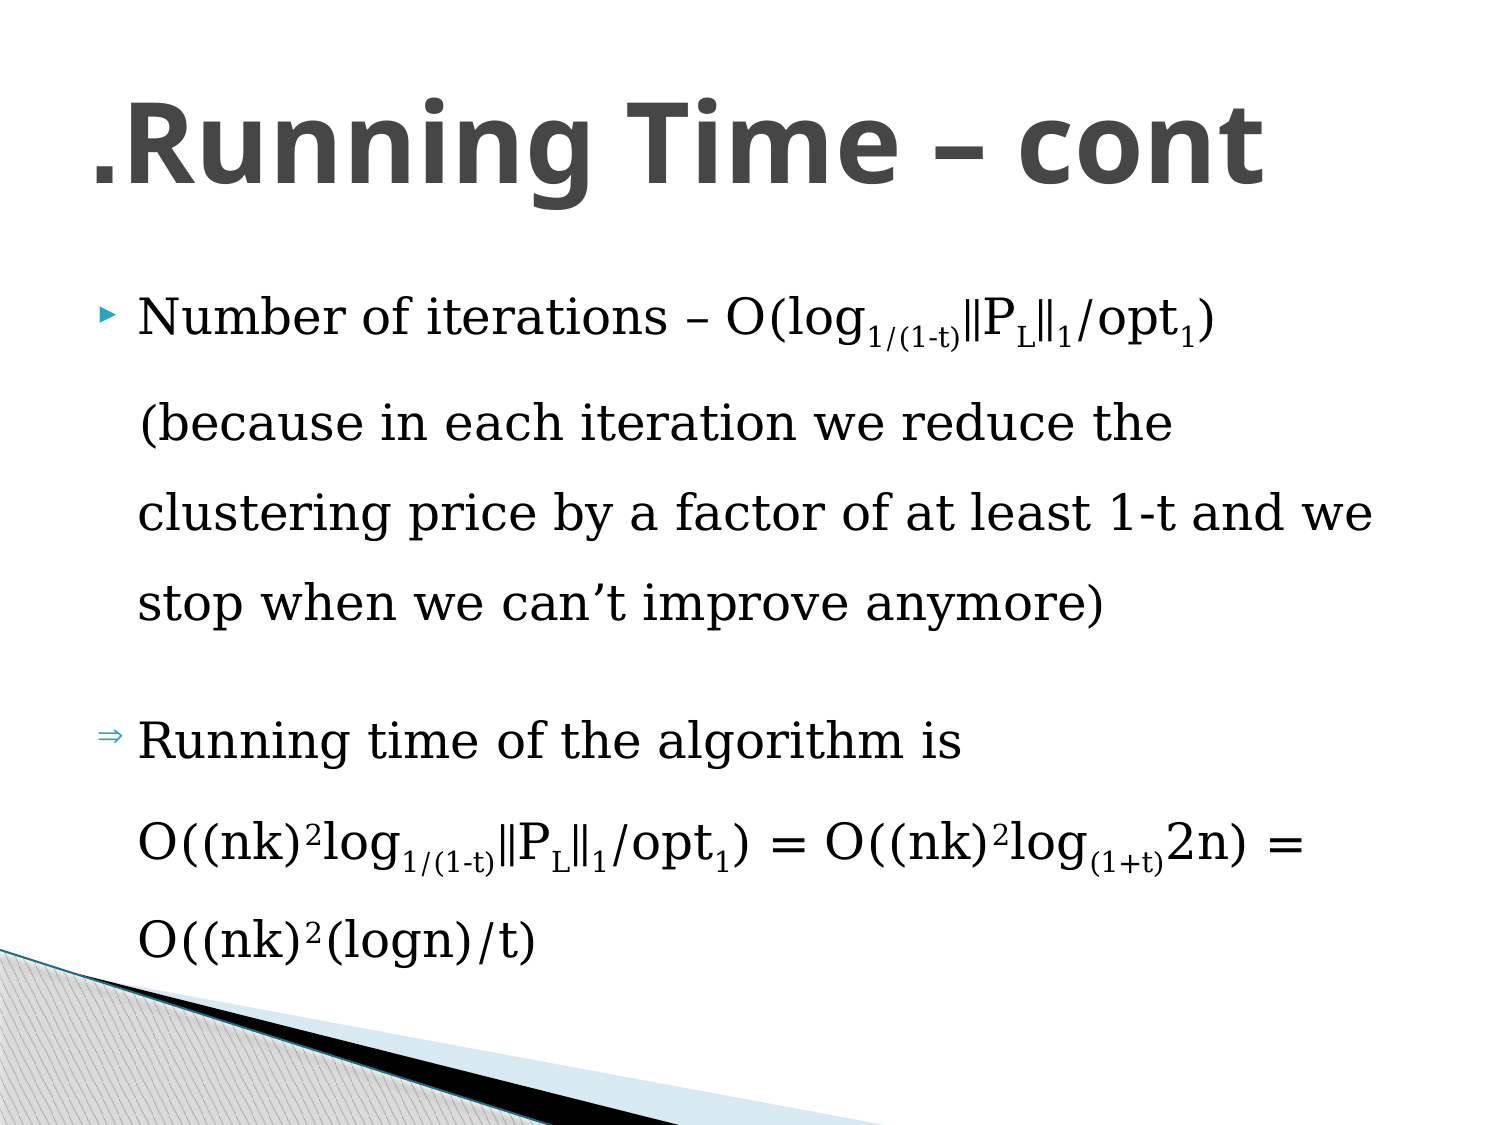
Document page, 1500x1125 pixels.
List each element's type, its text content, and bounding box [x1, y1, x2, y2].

title Running Time – cont. [75, 45, 1425, 233]
list Number of iterations – O(log1/(1-t)∥PL∥1/opt1) (because in each iteration we reduce the clustering price by a factor of at least 1-t and we stop when we can’t improve anymore) Running time of the algorithm is O((nk)2log1/(1-t)∥PL∥1/opt1) = O((nk)2log(1+t)2n) = O((nk)2(logn)/t) [64, 243, 1436, 986]
